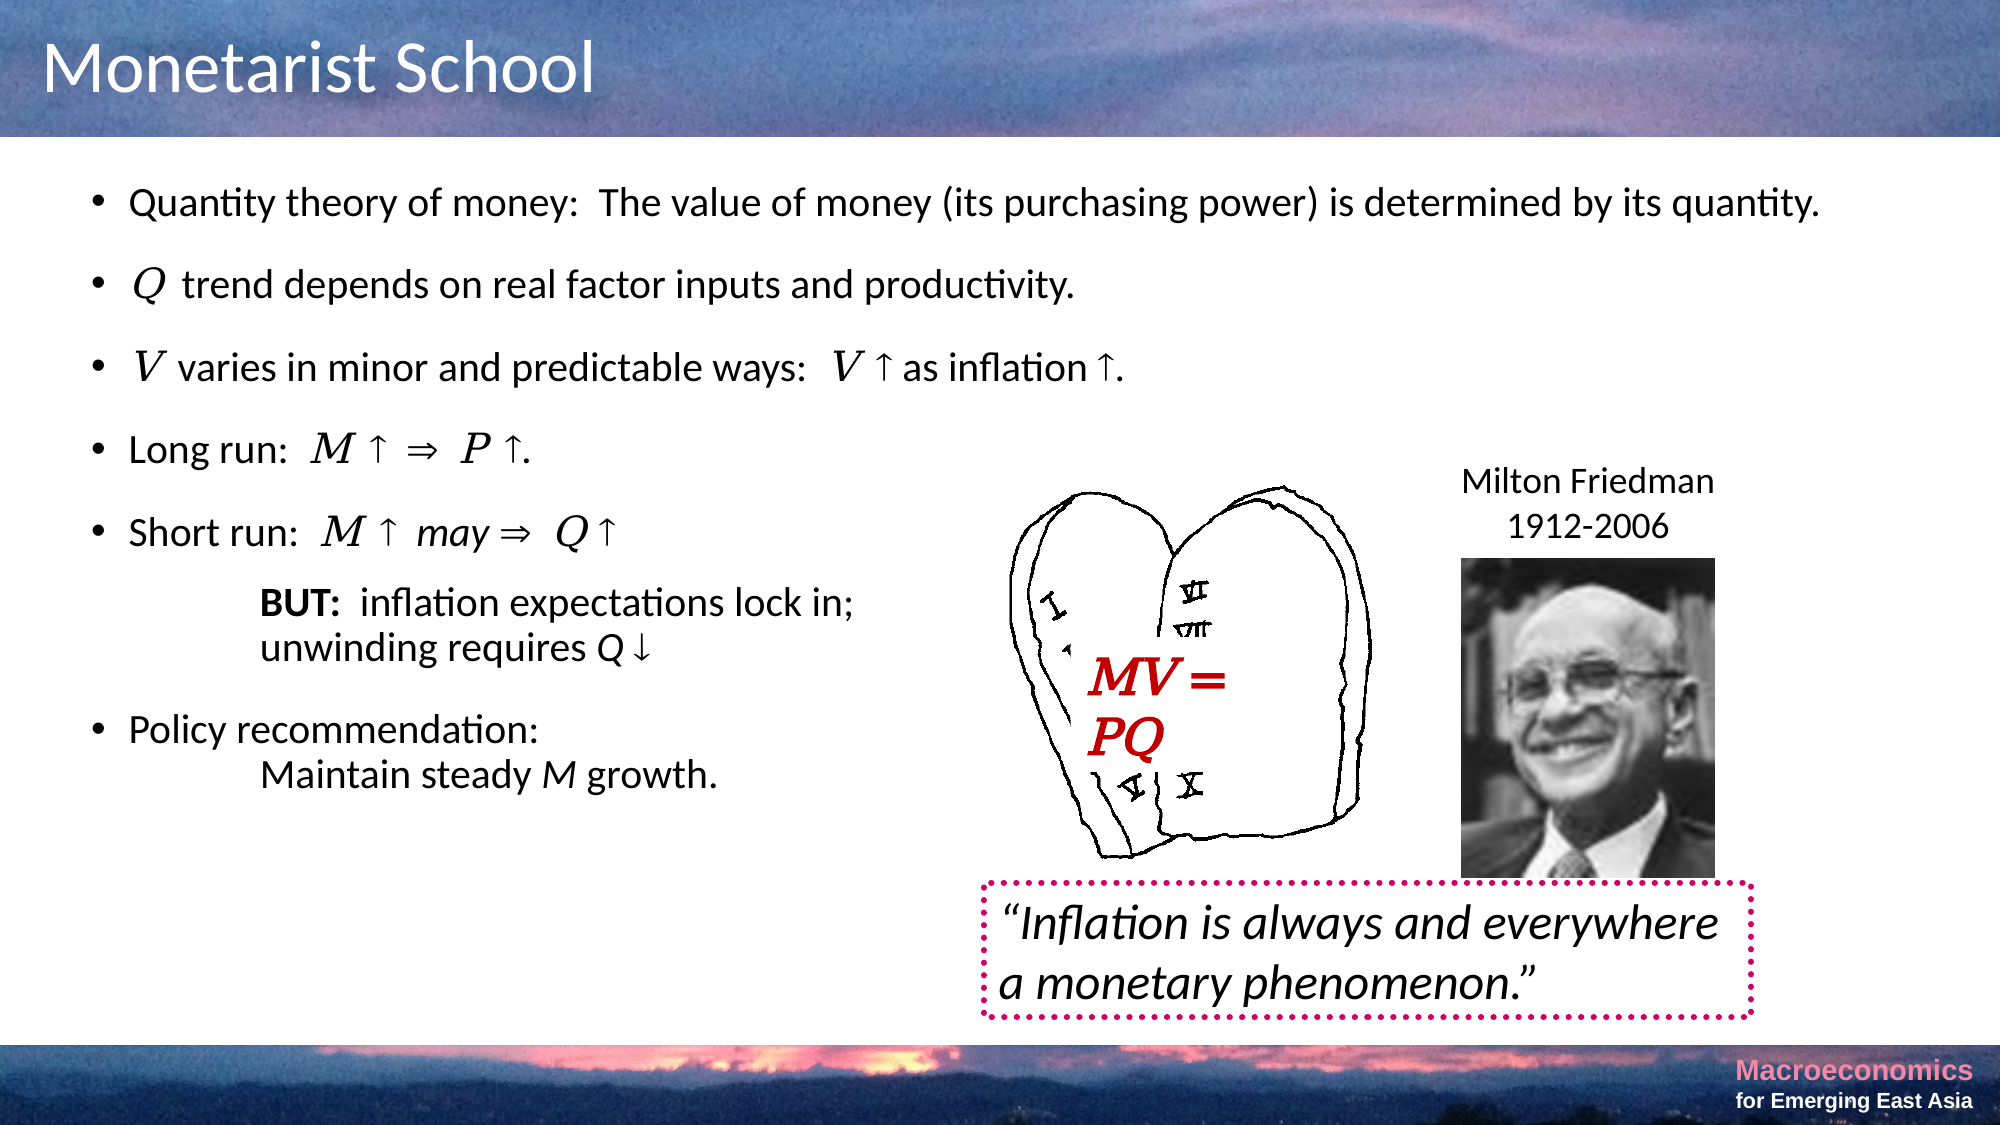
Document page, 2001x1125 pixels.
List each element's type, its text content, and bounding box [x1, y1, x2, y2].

text_box Quantity theory of money: The value of money (its purchasing power) is determined by its quantity. Q trend depends on real factor inputs and productivity. V varies in minor and predictable ways: V  as inflation . Long run: M   P . Short run: M  may  Q  BUT: inflation expectations lock in; unwinding requires Q  Policy recommendation: Maintain steady M growth. [76, 172, 1849, 911]
picture [0, 0, 2000, 137]
title Monetarist School [26, 29, 1751, 108]
picture [0, 1045, 2000, 1125]
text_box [983, 449, 1752, 1019]
